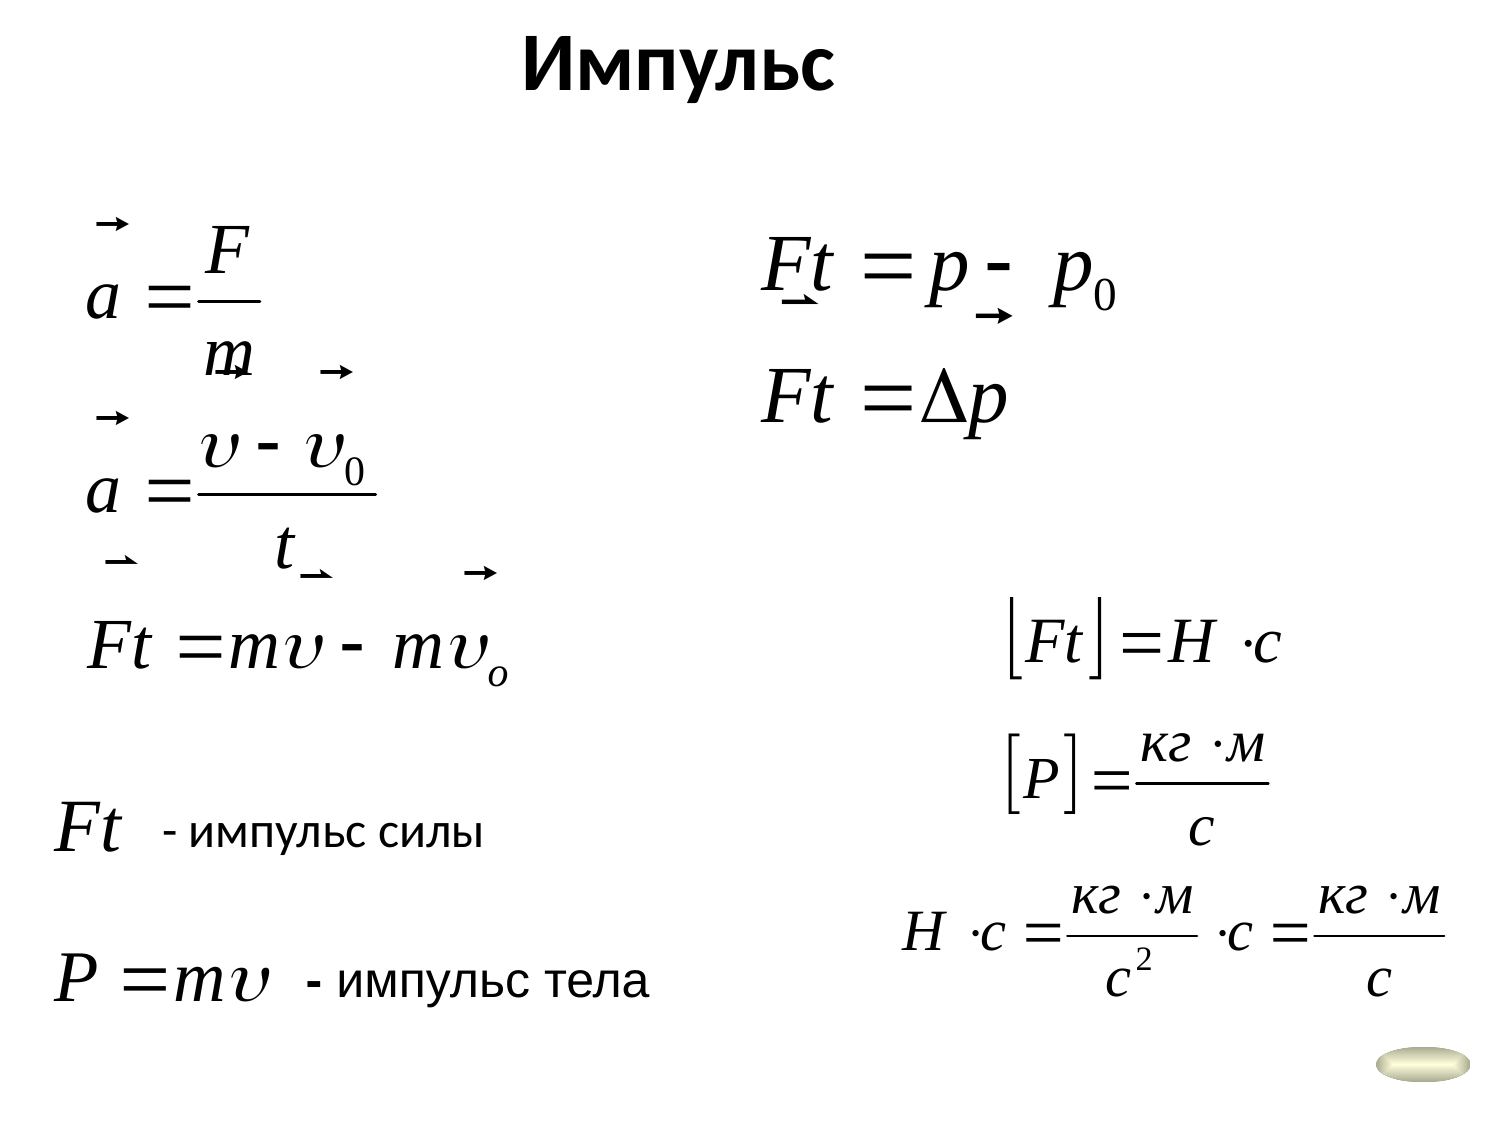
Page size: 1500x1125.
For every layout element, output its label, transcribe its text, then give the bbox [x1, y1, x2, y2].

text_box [746, 200, 1132, 459]
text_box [74, 189, 524, 705]
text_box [997, 703, 1282, 856]
text_box Импульс [506, 0, 870, 115]
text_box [997, 597, 1294, 690]
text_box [891, 857, 1459, 1010]
text_box [1376, 1046, 1471, 1083]
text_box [40, 916, 667, 1021]
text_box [40, 762, 517, 870]
